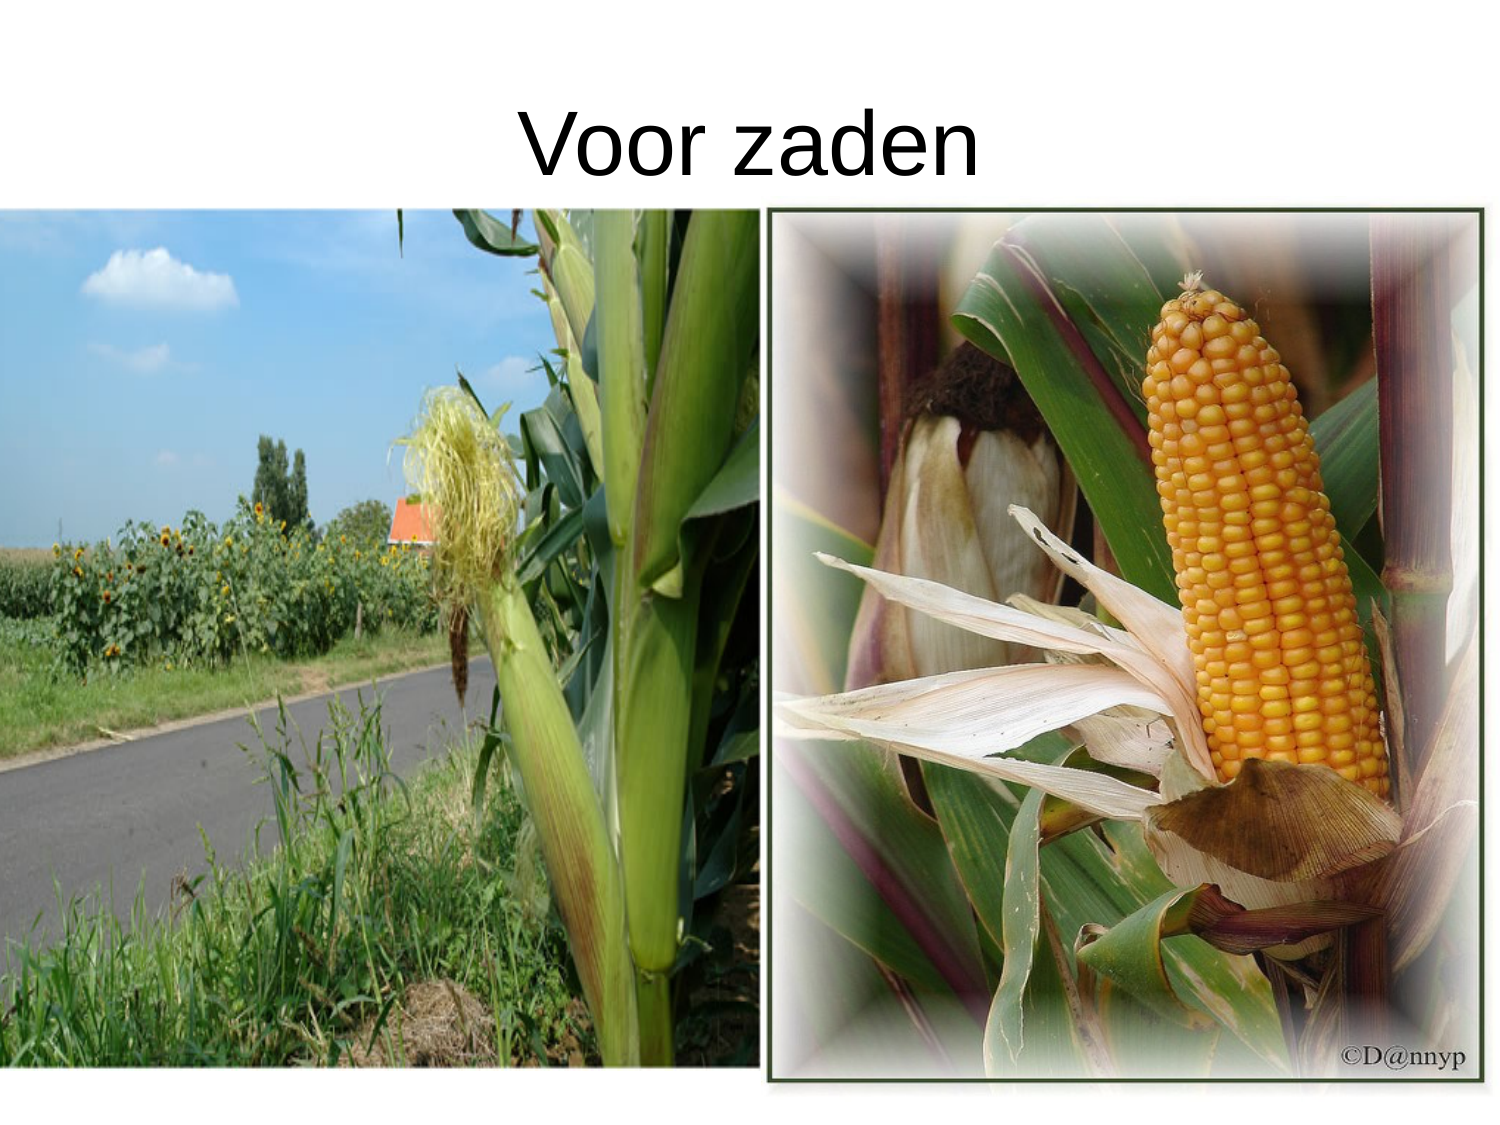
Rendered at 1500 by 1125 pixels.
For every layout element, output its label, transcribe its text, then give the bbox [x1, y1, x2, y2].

title Voor zaden [75, 45, 1425, 206]
picture [0, 196, 1500, 1102]
